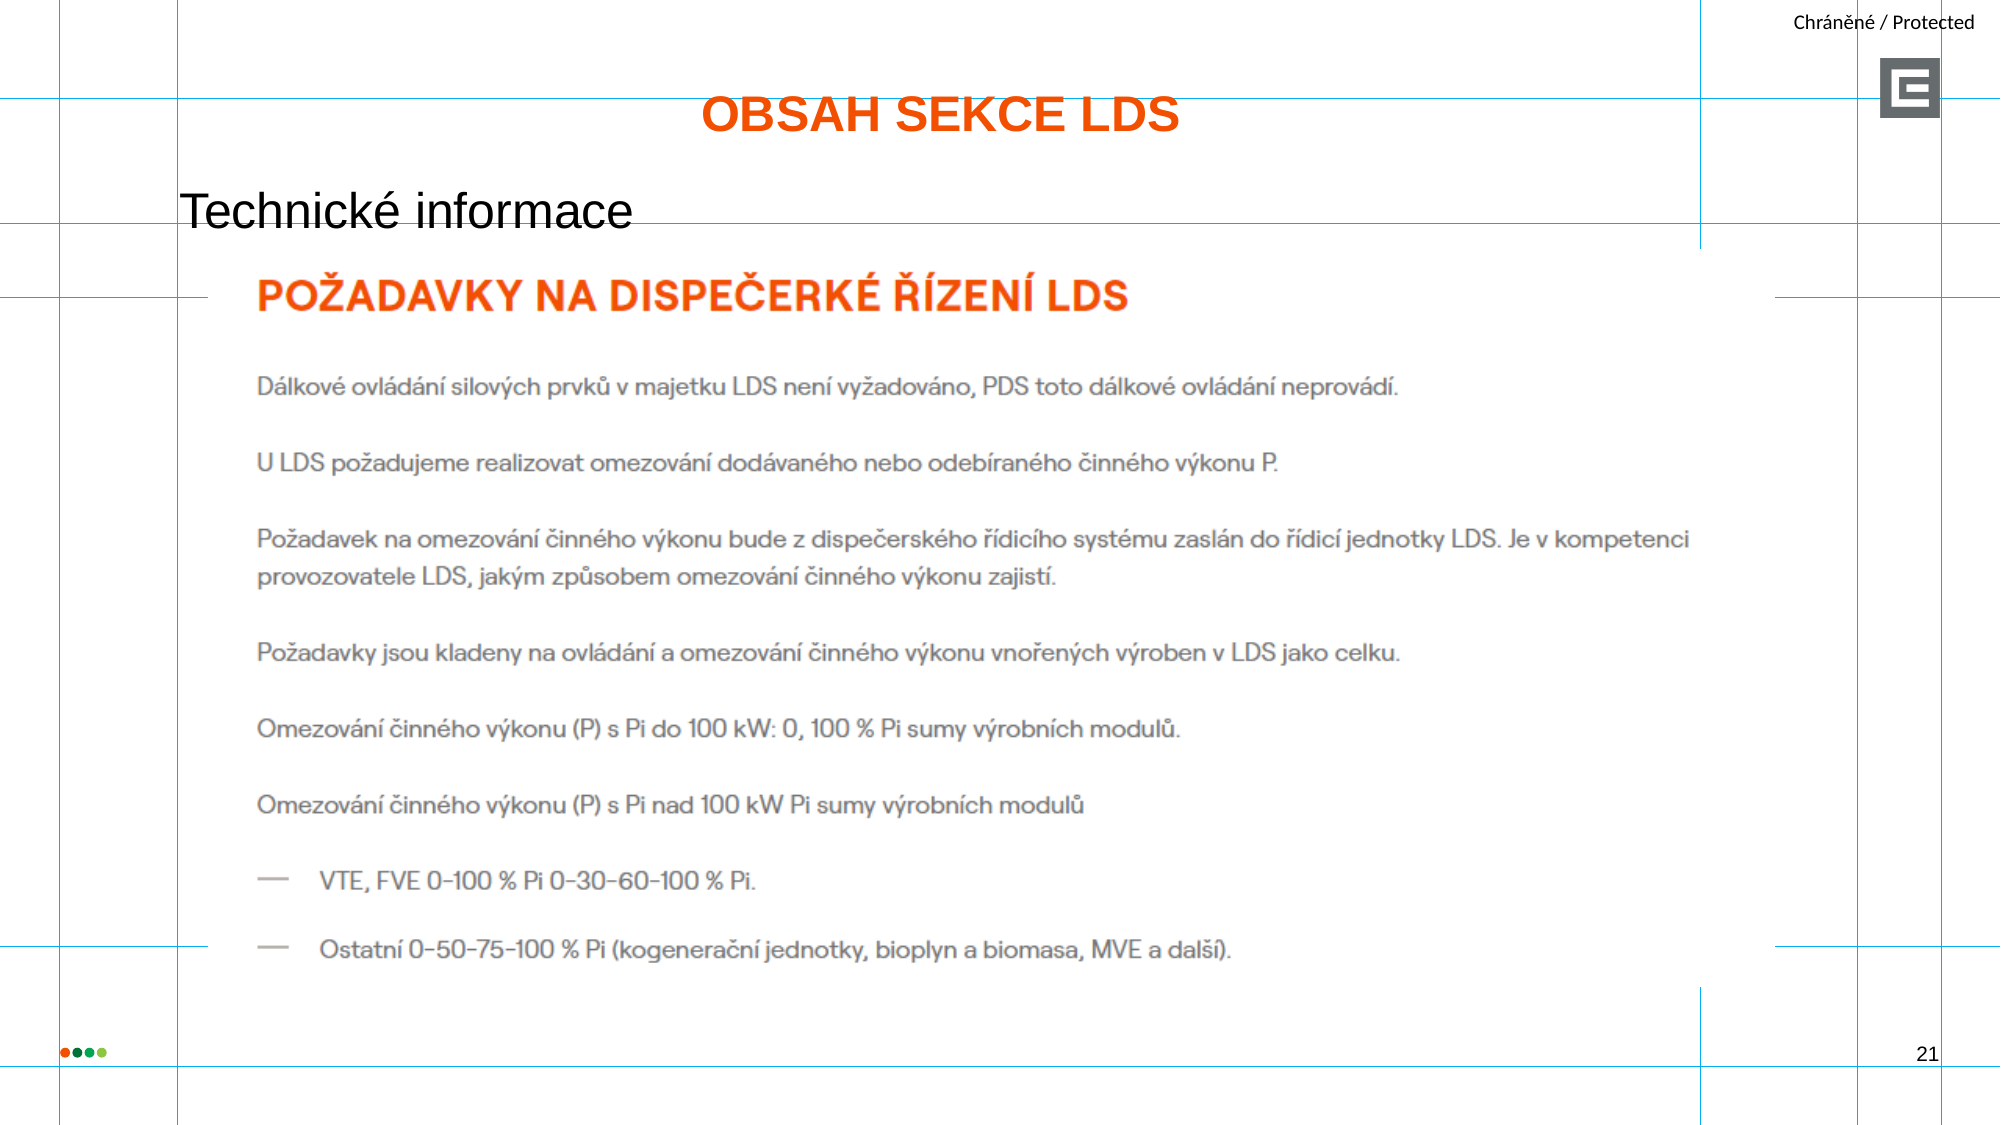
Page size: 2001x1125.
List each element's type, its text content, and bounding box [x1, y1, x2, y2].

title Obsah sekce LDS [60, 85, 1821, 179]
list Technické informace [179, 178, 1857, 1024]
slide_number 21 [1856, 1023, 1940, 1084]
picture [207, 249, 1793, 987]
picture [1880, 58, 1940, 118]
